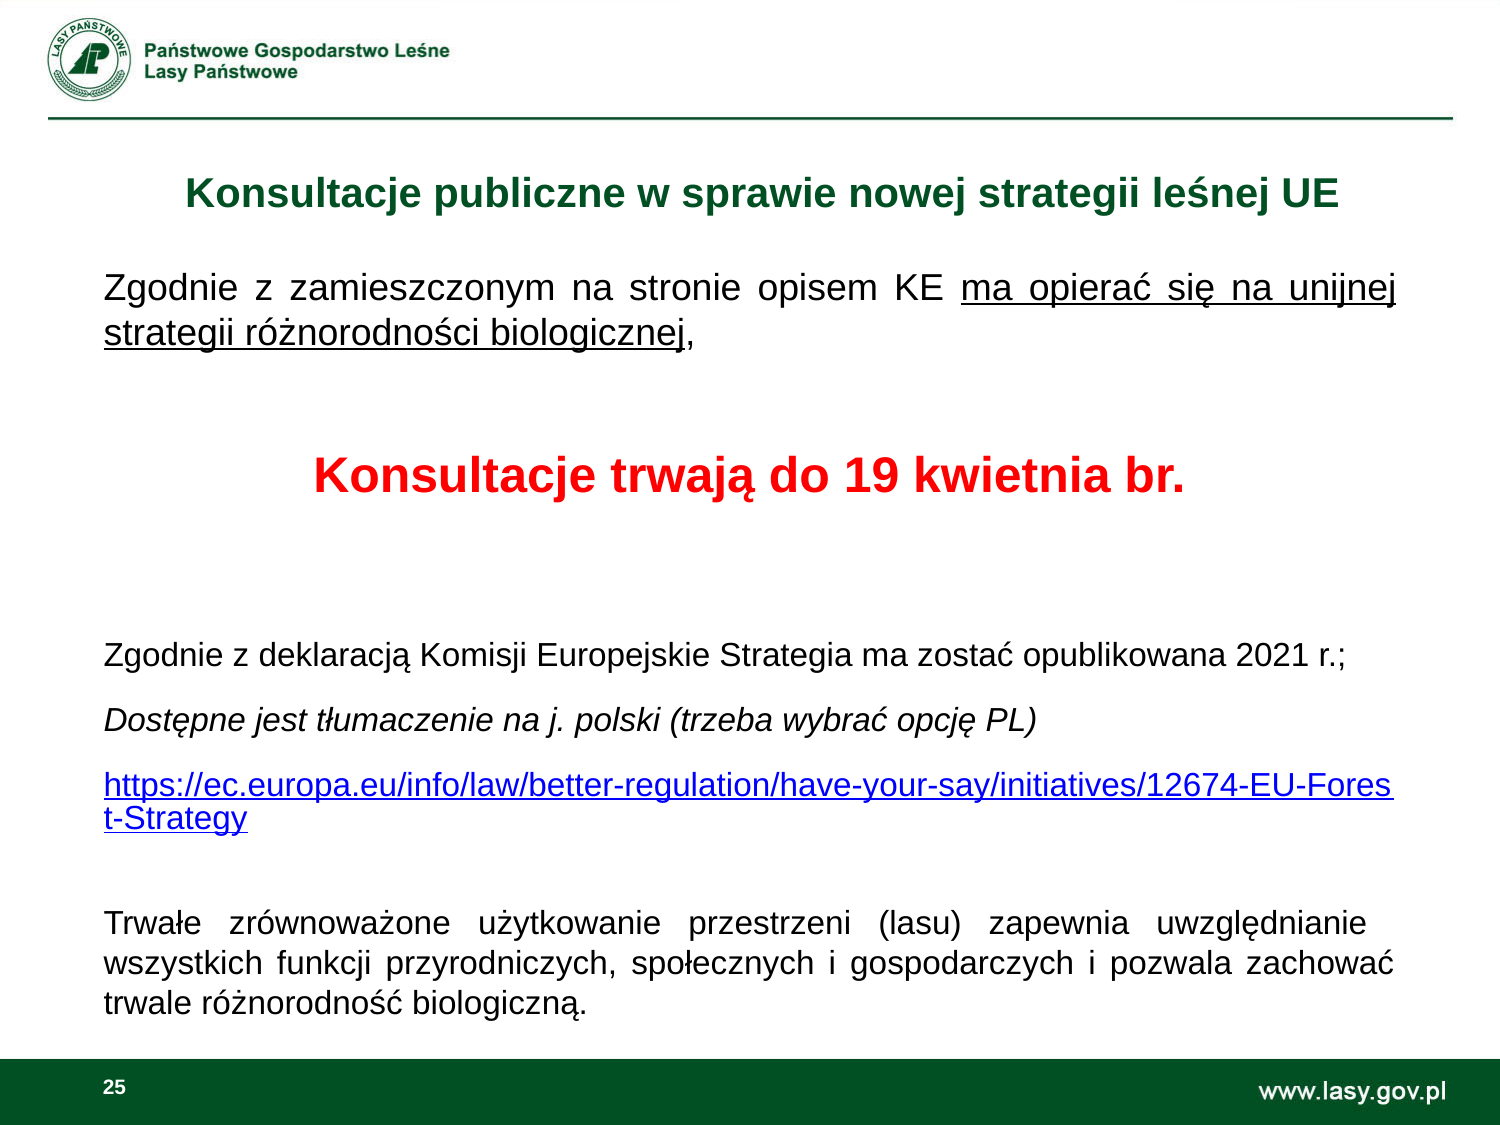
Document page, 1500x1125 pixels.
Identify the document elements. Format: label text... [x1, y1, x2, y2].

picture [0, 0, 1500, 1125]
list Zgodnie z zamieszczonym na stronie opisem KE ma opierać się na unijnej strategii różnorodności biologicznej, Konsultacje trwają do 19 kwietnia br. Zgodnie z deklaracją Komisji Europejskie Strategia ma zostać opublikowana 2021 r.; Dostępne jest tłumaczenie na j. polski (trzeba wybrać opcję PL) https://ec.europa.eu/info/law/better-regulation/have-your-say/initiatives/12674-EU-Forest-Strategy Trwałe zrównoważone użytkowanie przestrzeni (lasu) zapewnia uwzględnianie wszystkich funkcji przyrodniczych, społecznych i gospodarczych i pozwala zachować trwale różnorodność biologiczną. [88, 255, 1412, 1024]
title Konsultacje publiczne w sprawie nowej strategii leśnej UE [100, 148, 1426, 233]
